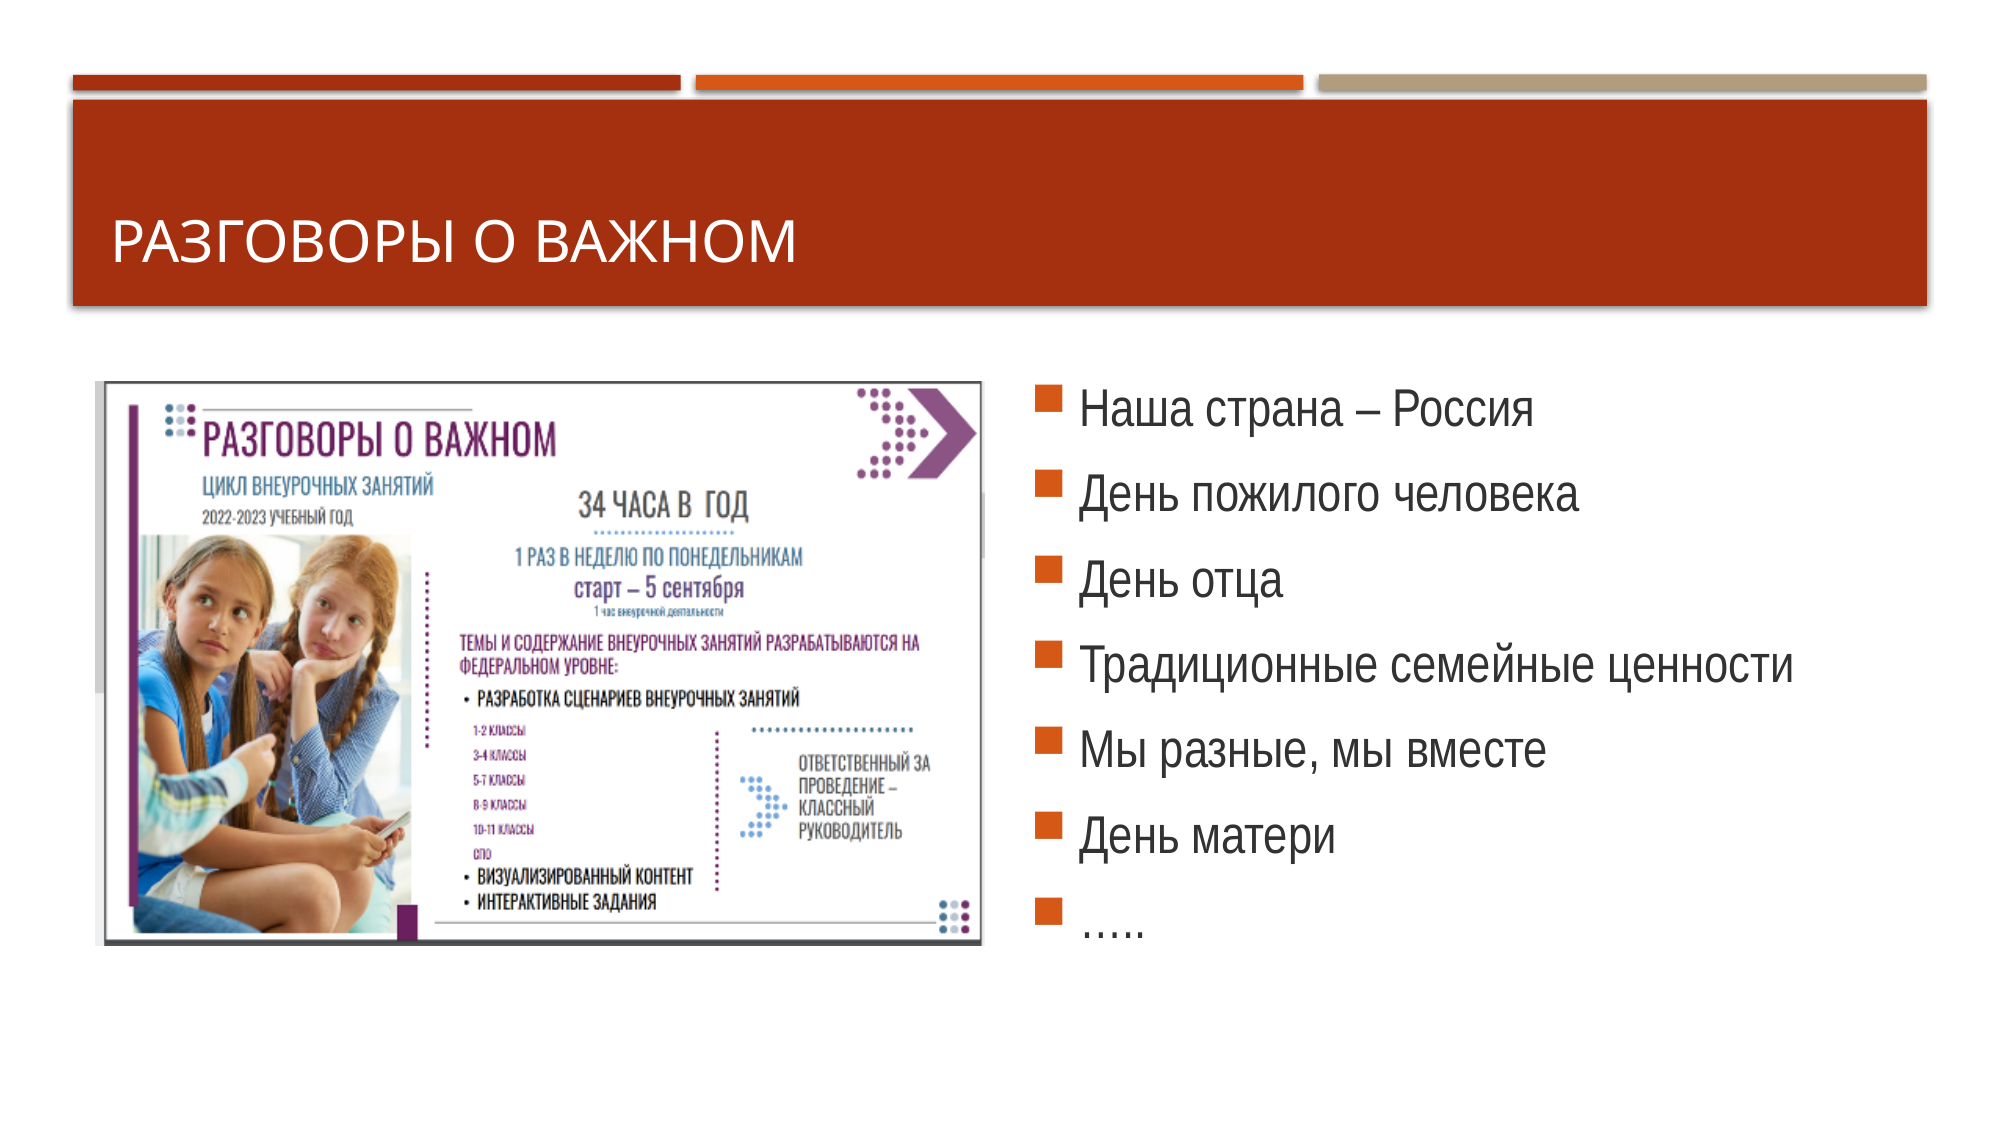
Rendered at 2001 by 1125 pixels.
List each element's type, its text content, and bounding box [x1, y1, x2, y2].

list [94, 380, 986, 946]
title Разговоры о важном [95, 119, 1905, 282]
list Наша страна – Россия День пожилого человека День отца Традиционные семейные ценности Мы разные, мы вместе День матери ….. [1015, 365, 1905, 962]
